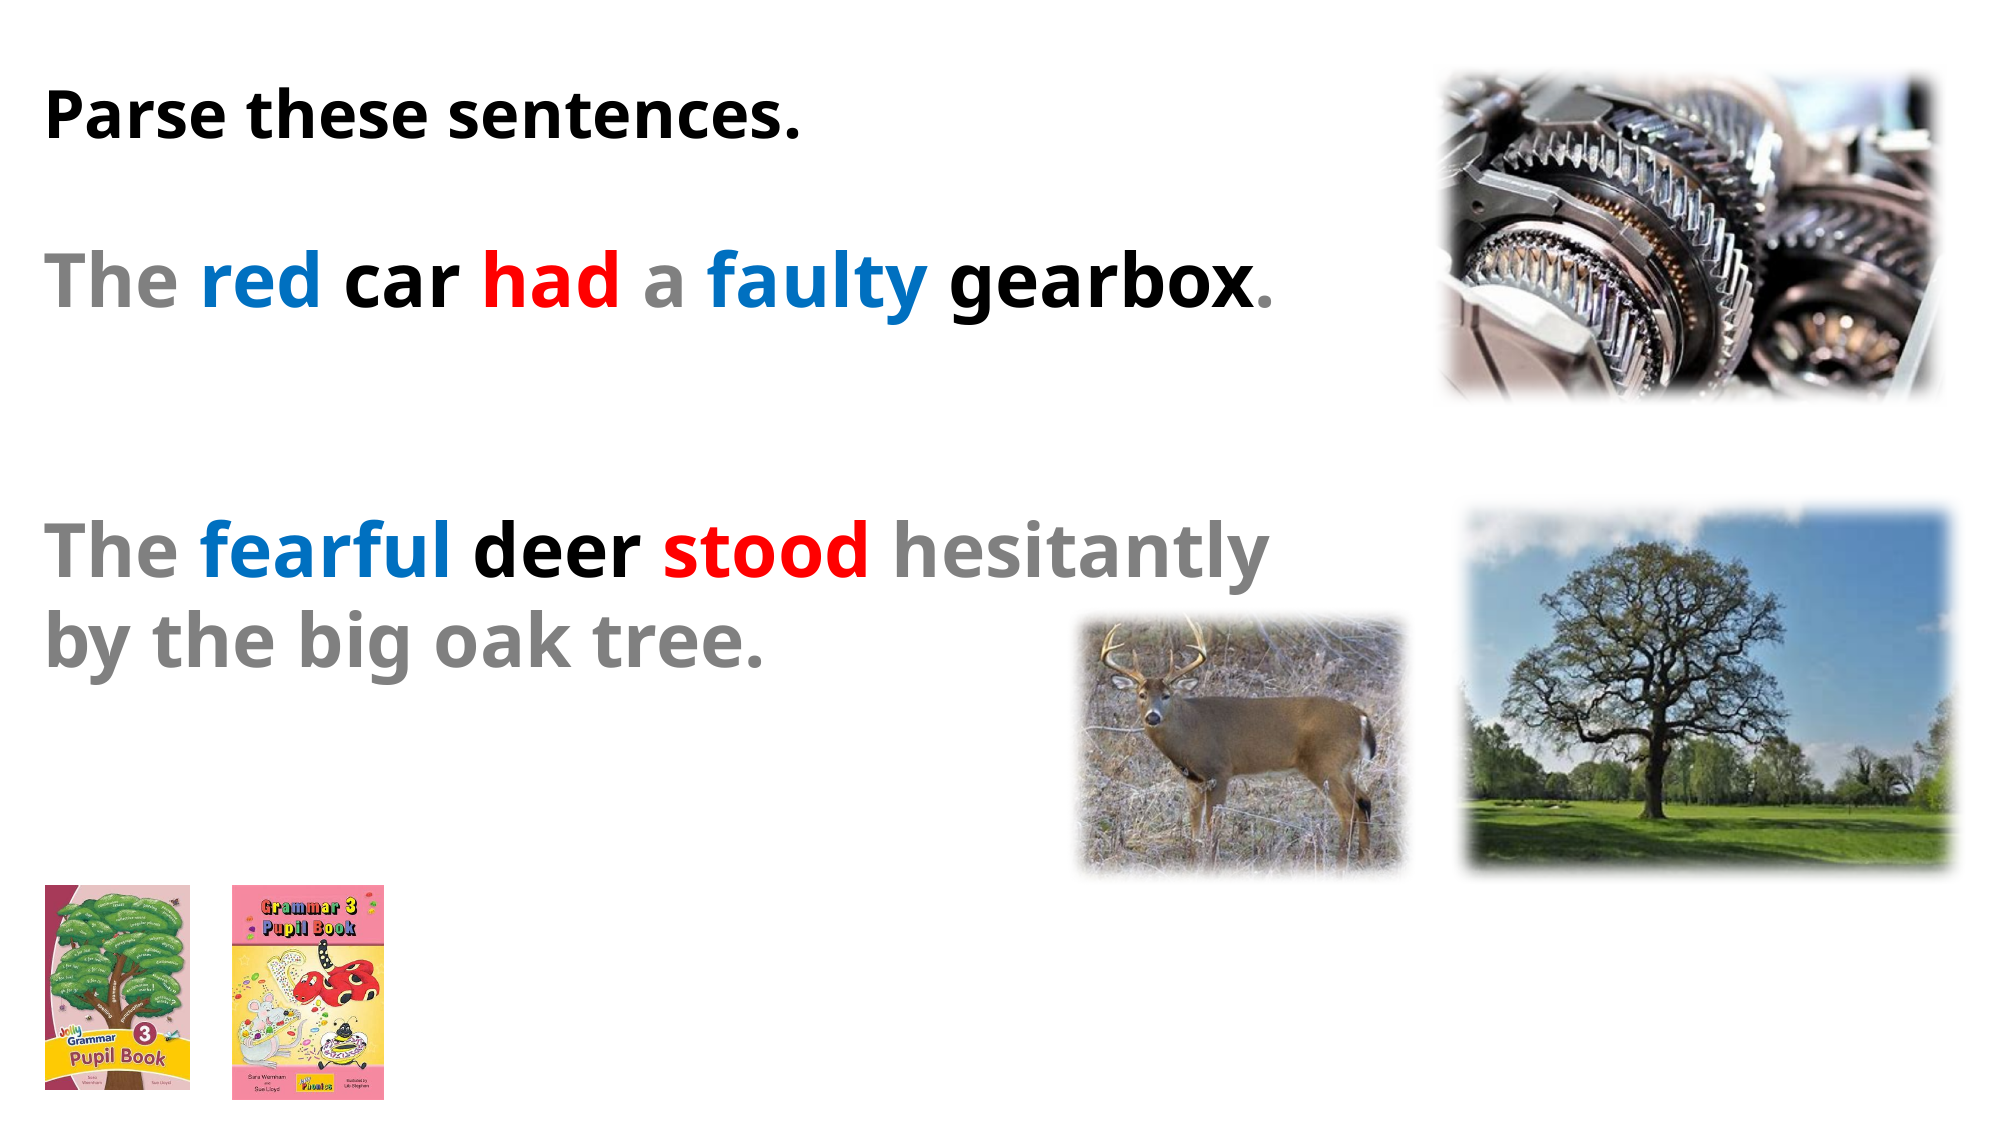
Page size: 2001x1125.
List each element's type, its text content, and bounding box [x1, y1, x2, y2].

text_box Parse these sentences. The red car had a faulty gearbox. The fearful deer stood hesitantly by the big oak tree. [28, 64, 1494, 690]
picture [232, 885, 384, 1100]
picture [1066, 606, 1417, 886]
picture [45, 885, 190, 1090]
picture [1450, 493, 1967, 886]
picture [1433, 64, 1948, 407]
